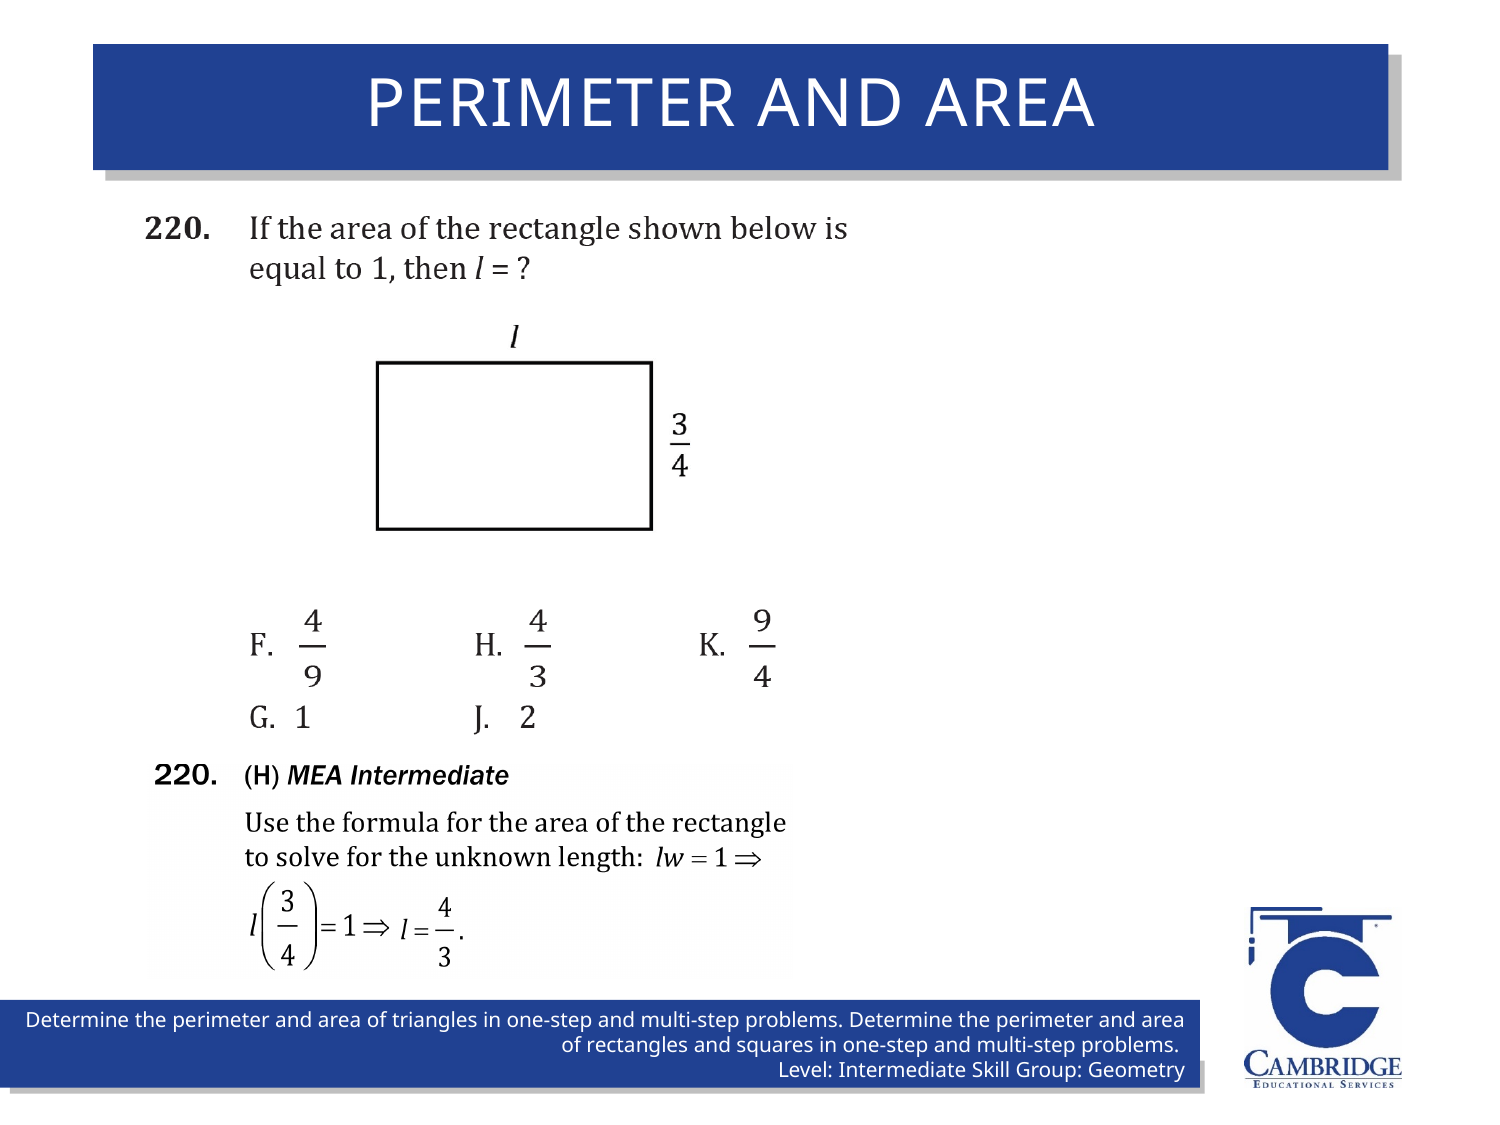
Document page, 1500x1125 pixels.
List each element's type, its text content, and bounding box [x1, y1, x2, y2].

picture [132, 206, 867, 979]
footer Determine the perimeter and area of triangles in one-step and multi-step problems. Determine the perimeter and area of rectangles and squares in one-step and multi-step problems. Level: Intermediate Skill Group: Geometry [0, 999, 1200, 1088]
title Perimeter and Area [93, 44, 1389, 171]
picture [1244, 907, 1403, 1088]
text_box [104, 53, 1403, 182]
text_box [9, 1059, 1206, 1095]
